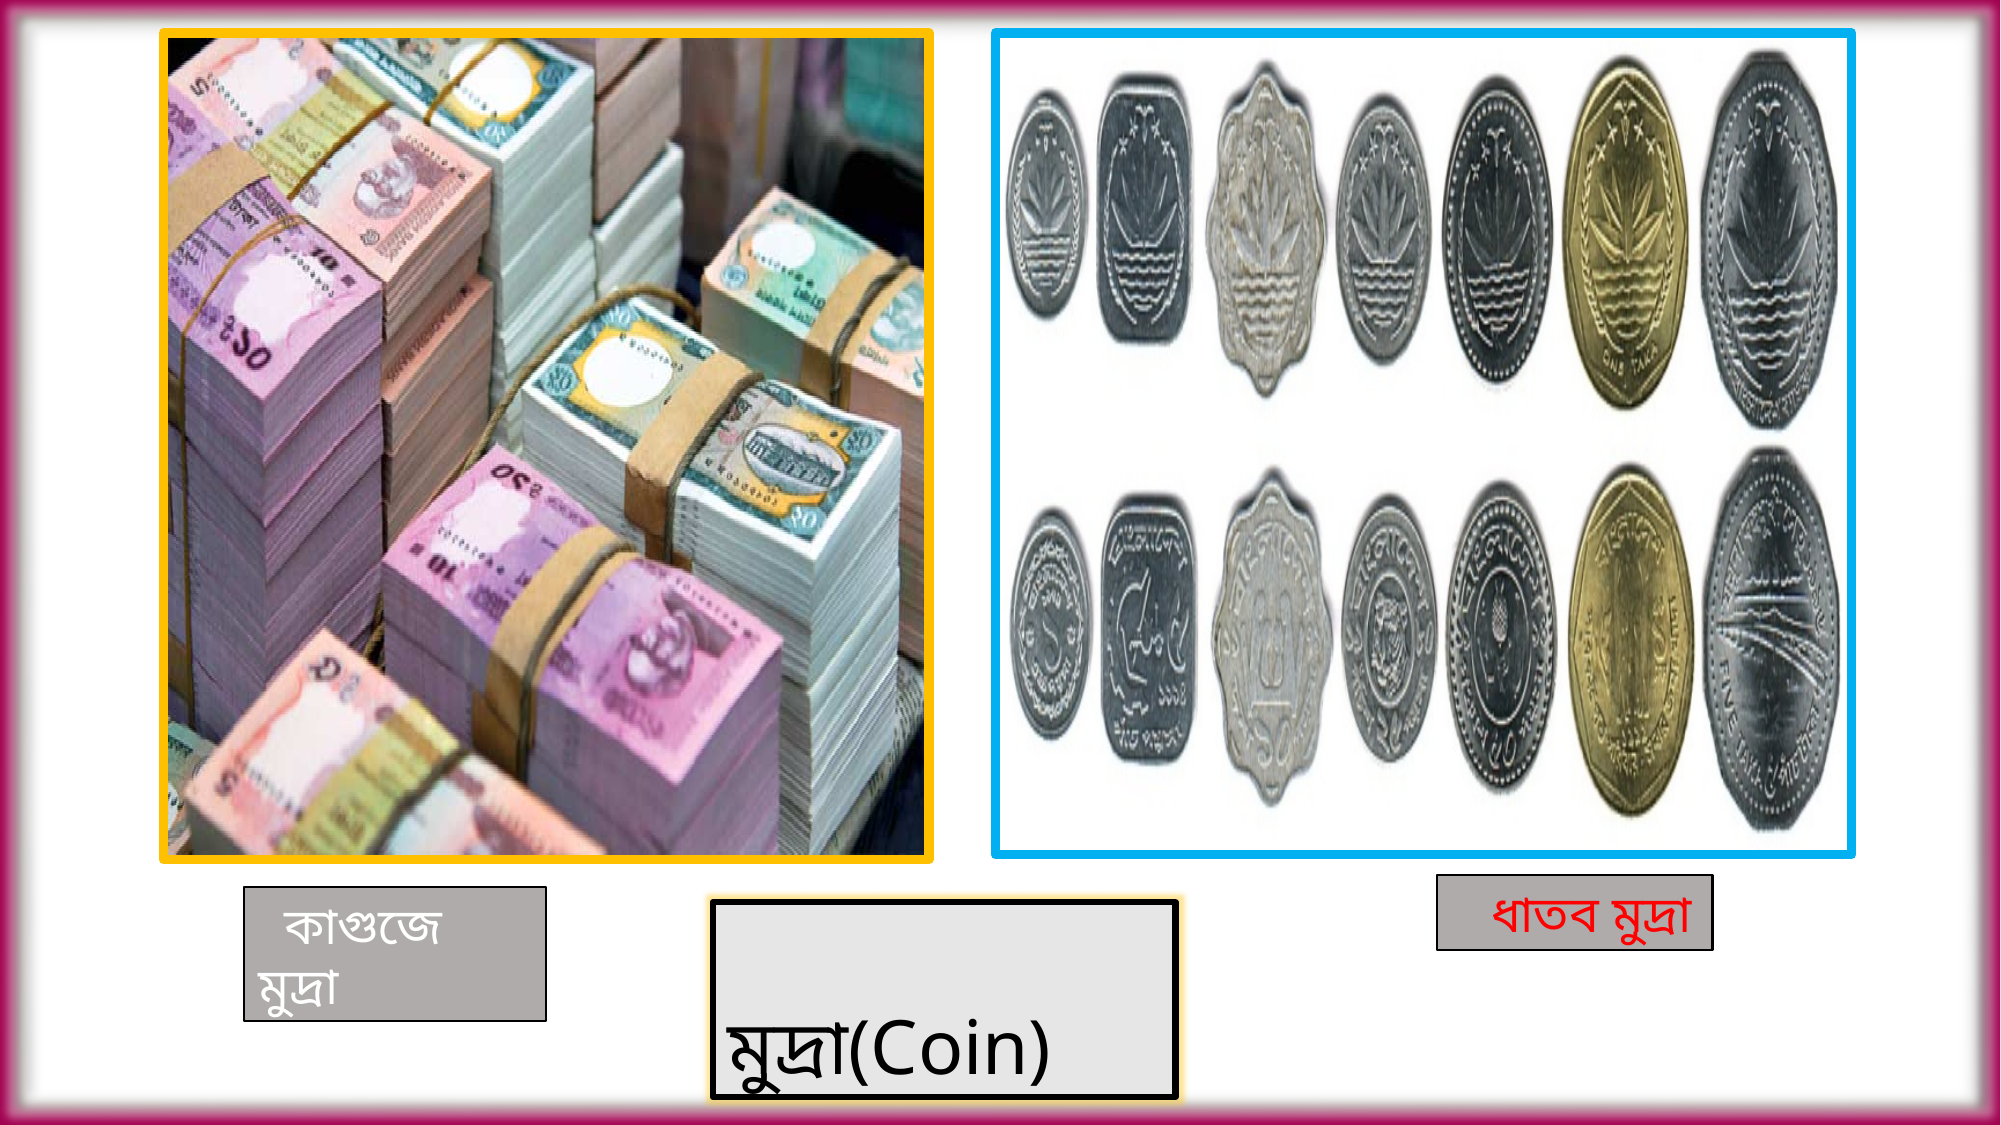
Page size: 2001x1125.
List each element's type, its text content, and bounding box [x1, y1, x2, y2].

text_box ধাতব মুদ্রা [1437, 874, 1713, 950]
text_box কাগুজে মুদ্রা [243, 886, 547, 1022]
picture [0, 0, 2001, 1125]
text_box মুদ্রা(Coin) [712, 902, 1176, 1098]
